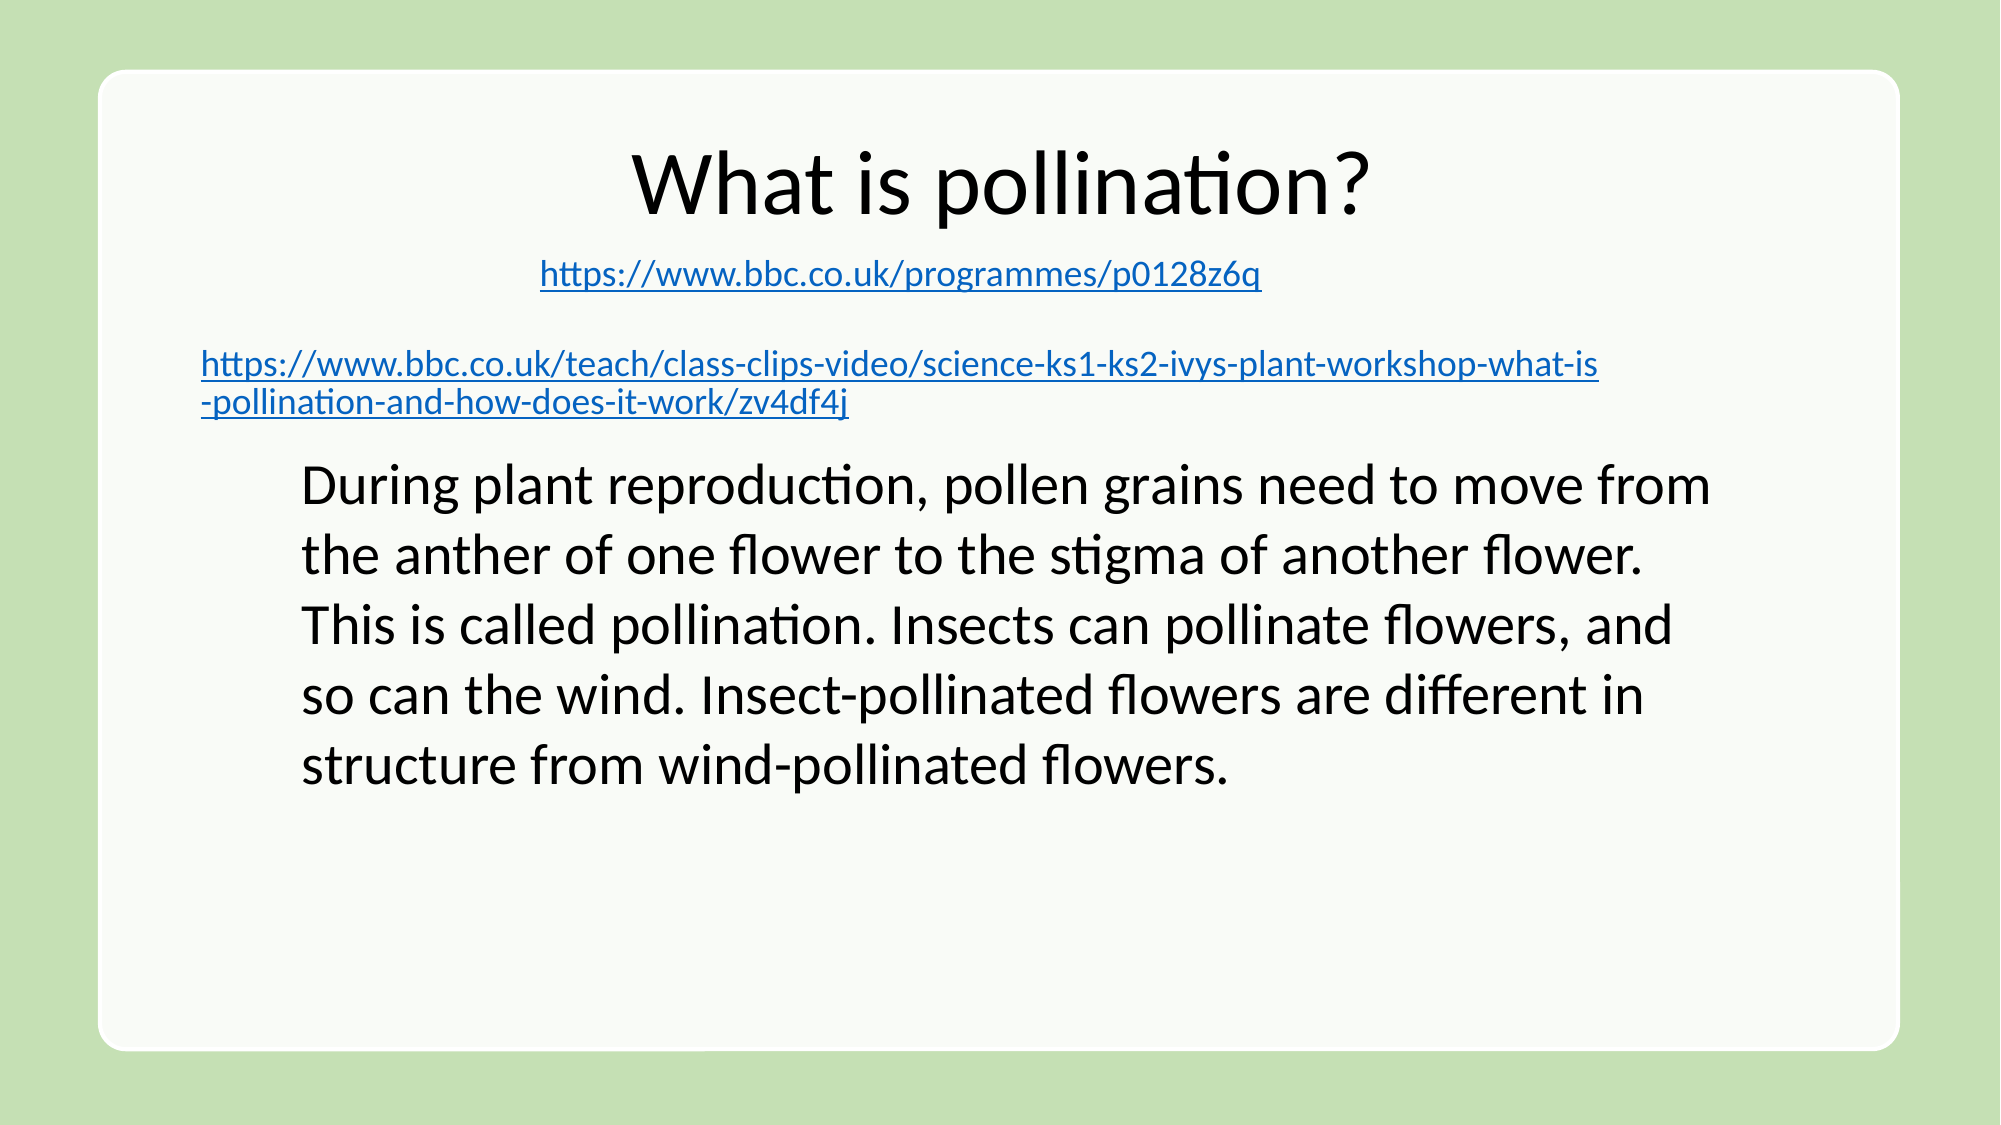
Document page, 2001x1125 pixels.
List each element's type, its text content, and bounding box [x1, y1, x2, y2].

text_box During plant reproduction, pollen grains need to move from the anther of one flower to the stigma of another flower. This is called pollination. Insects can pollinate flowers, and so can the wind. Insect-pollinated flowers are different in structure from wind-pollinated flowers. [287, 438, 1738, 804]
text_box https://www.bbc.co.uk/programmes/p0128z6q https://www.bbc.co.uk/teach/class-clips-video/science-ks1-ks2-ivys-plant-workshop-what-is-pollination-and-how-does-it-work/zv4df4j [185, 241, 1616, 482]
text_box What is pollination? [617, 115, 1708, 241]
